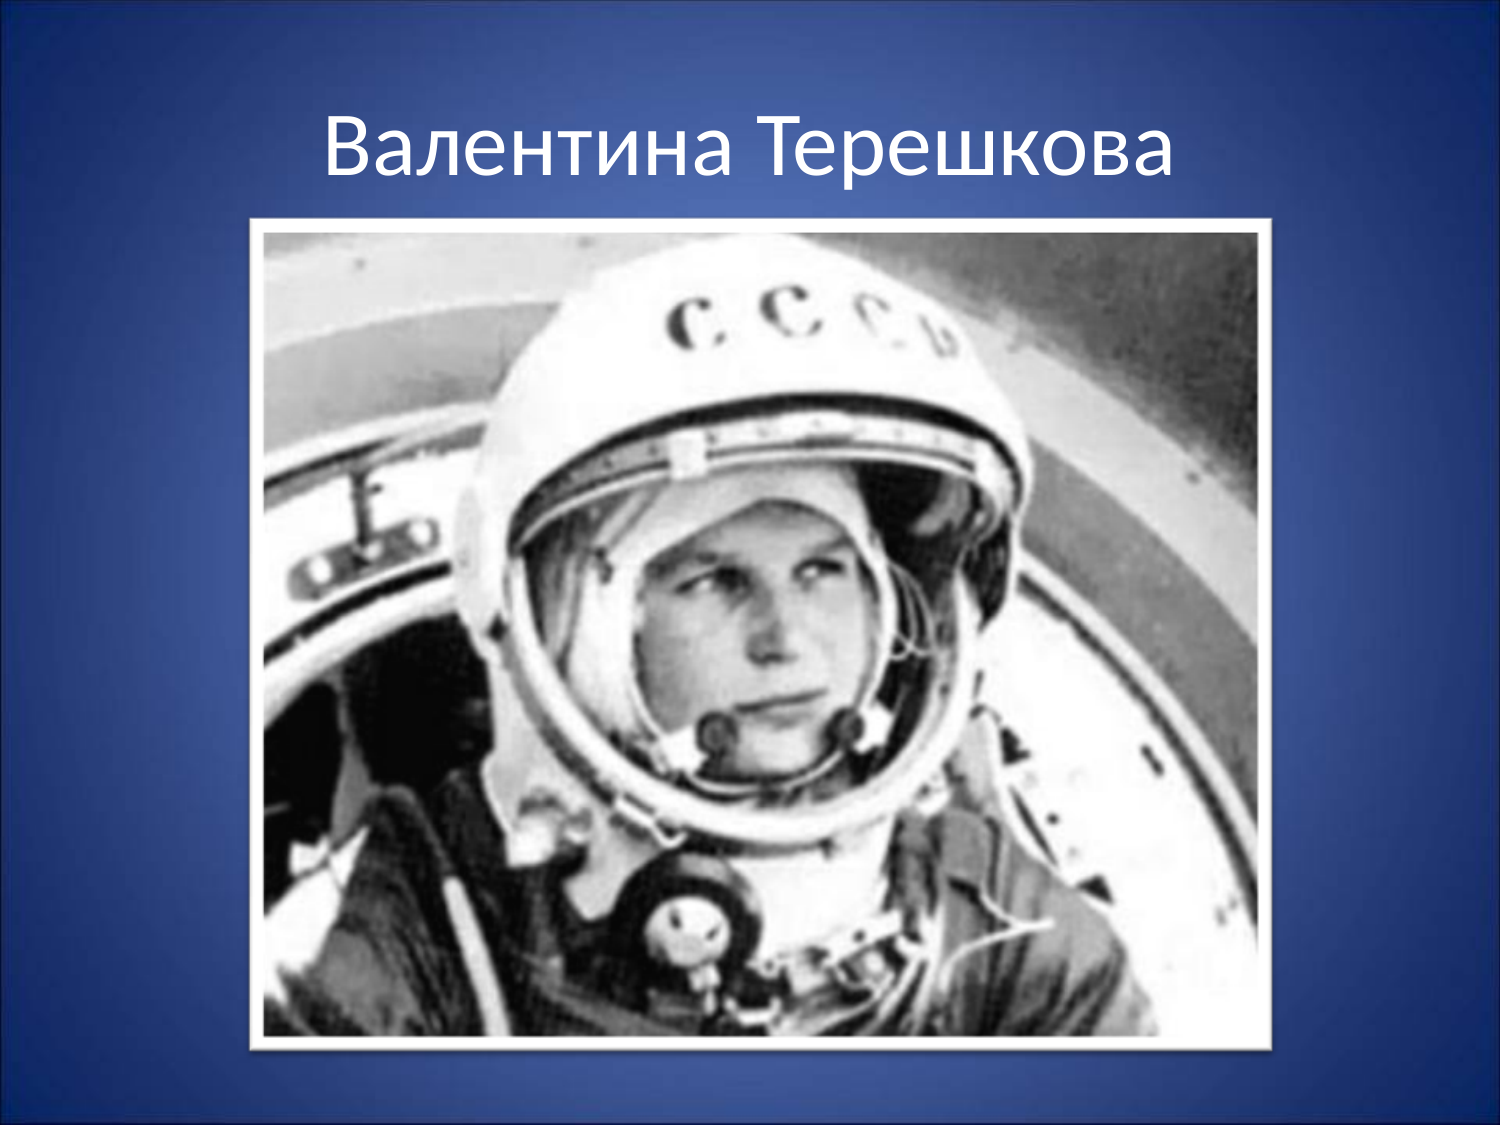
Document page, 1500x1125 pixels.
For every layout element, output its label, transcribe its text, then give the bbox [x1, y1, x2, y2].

picture [0, 0, 1500, 1125]
title Валентина Терешкова [74, 44, 1426, 233]
